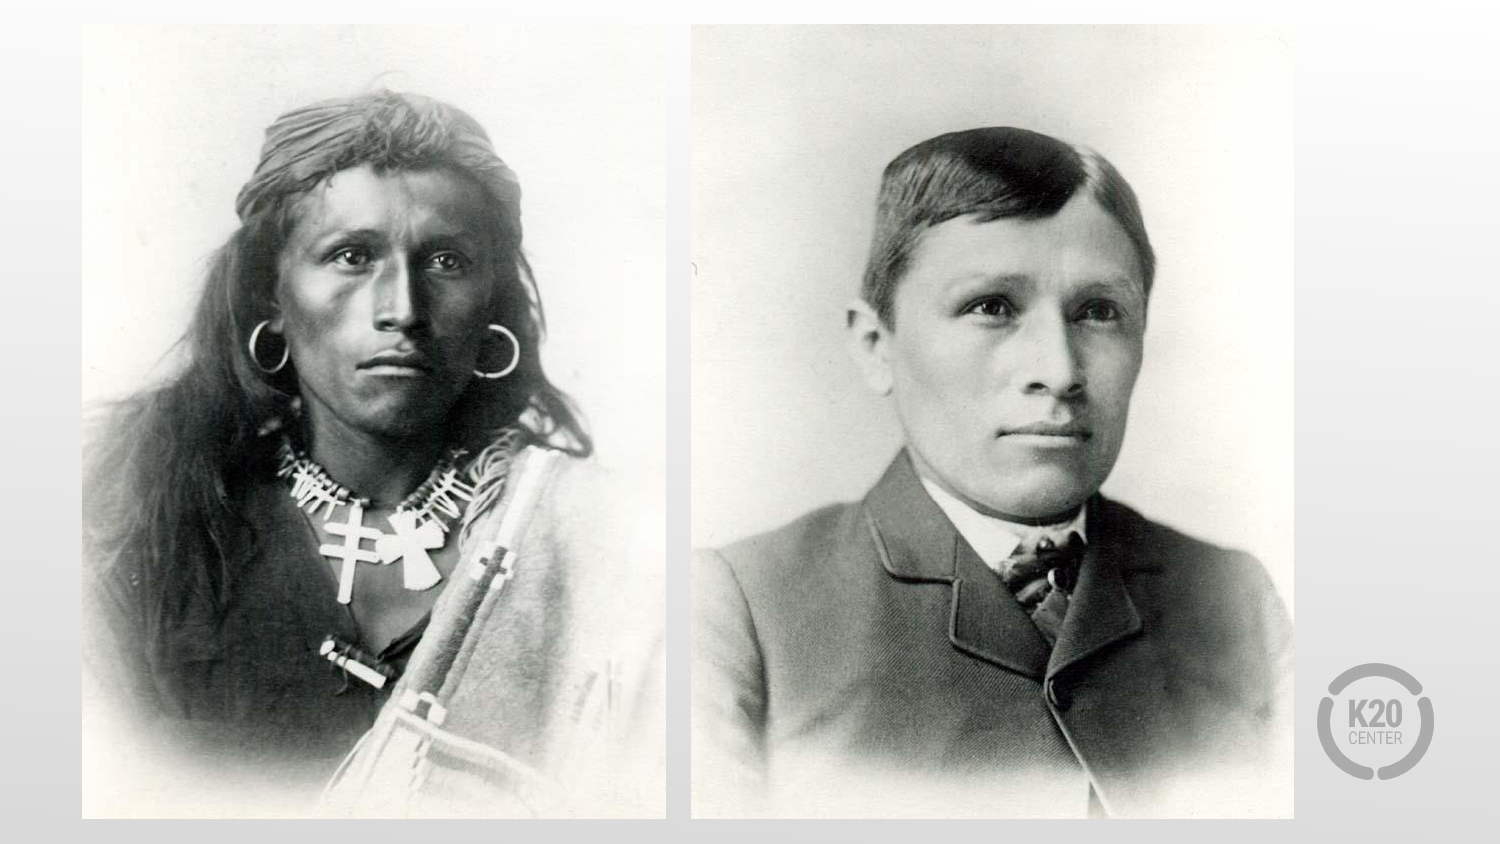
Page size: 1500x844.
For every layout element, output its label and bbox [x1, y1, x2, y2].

picture [690, 24, 1294, 819]
picture [82, 24, 667, 819]
picture [1300, 646, 1451, 797]
